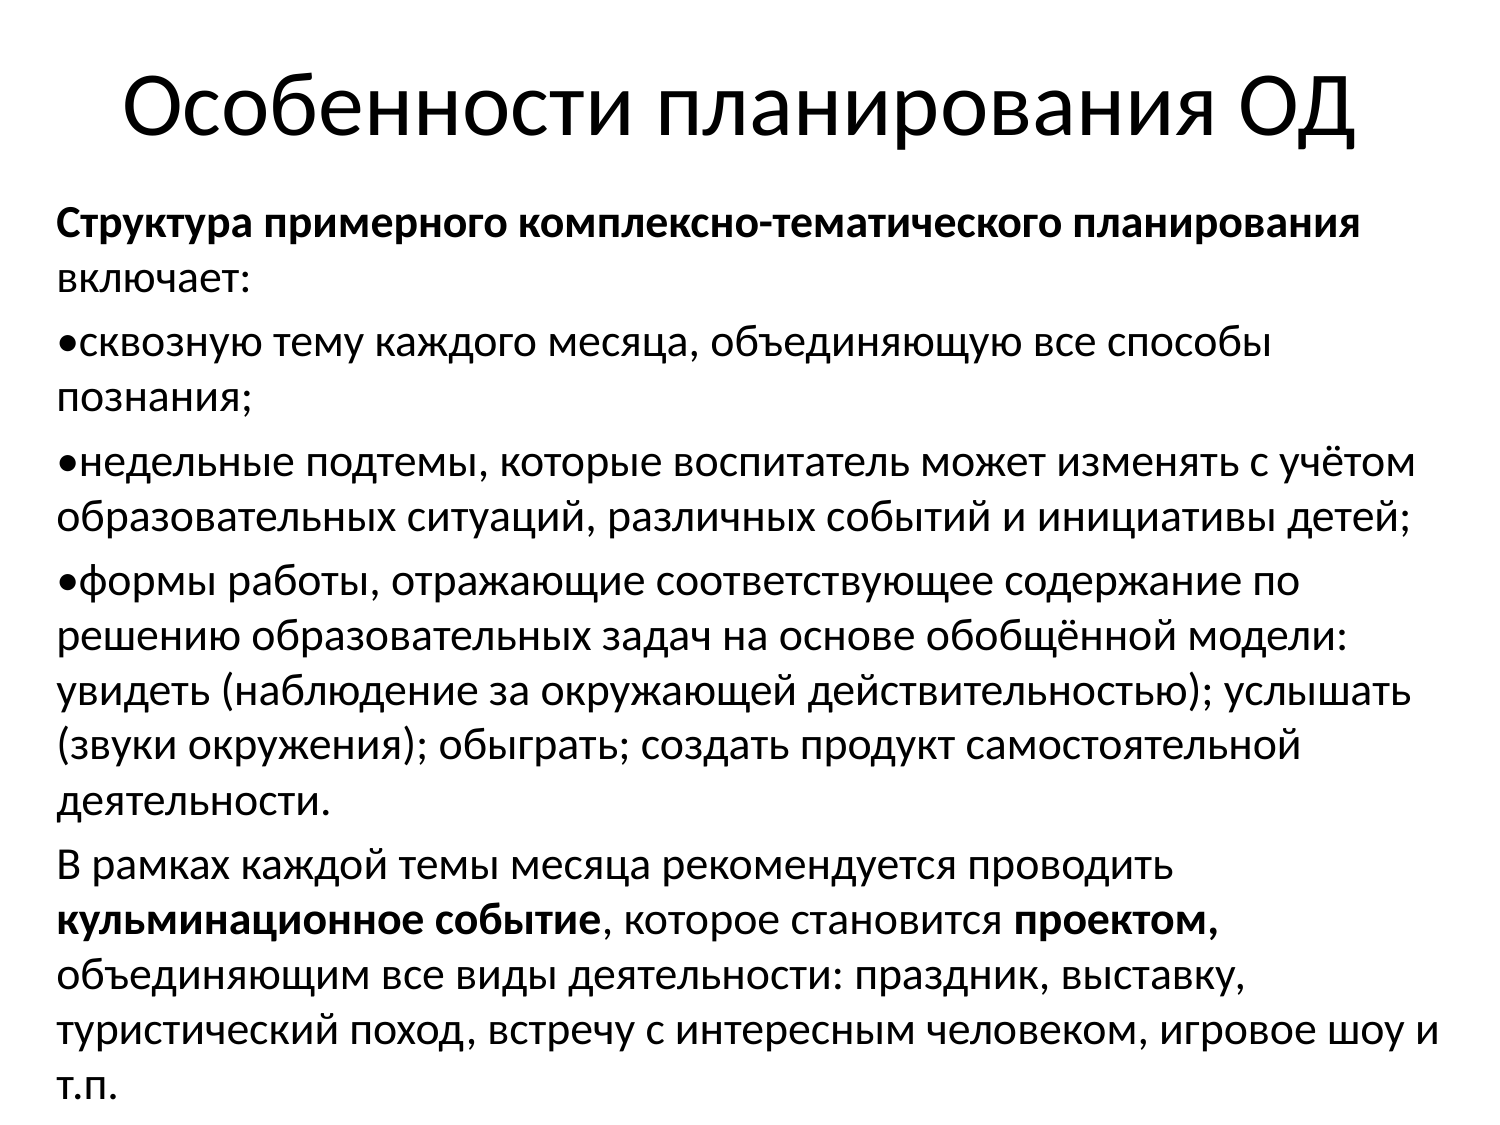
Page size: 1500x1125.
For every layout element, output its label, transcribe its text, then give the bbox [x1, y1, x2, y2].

title Особенности планирования ОД [64, 5, 1415, 184]
list Структура примерного комплексно-тематического планирования включает: •сквозную тему каждого месяца, объединяющую все способы познания; •недельные подтемы, которые воспитатель может изменять с учётом образовательных ситуаций, различных событий и инициативы детей; •формы работы, отражающие соответствующее содержание по решению образовательных задач на основе обобщённой модели: увидеть (наблюдение за окружающей действительностью); услышать (звуки окружения); обыграть; создать продукт самостоятельной деятельности. В рамках каждой темы месяца рекомендуется проводить кульминационное событие, которое становится проектом, объединяющим все виды деятельности: праздник, выставку, туристический поход, встречу с интересным человеком, игровое шоу и т.п. [41, 184, 1483, 1102]
